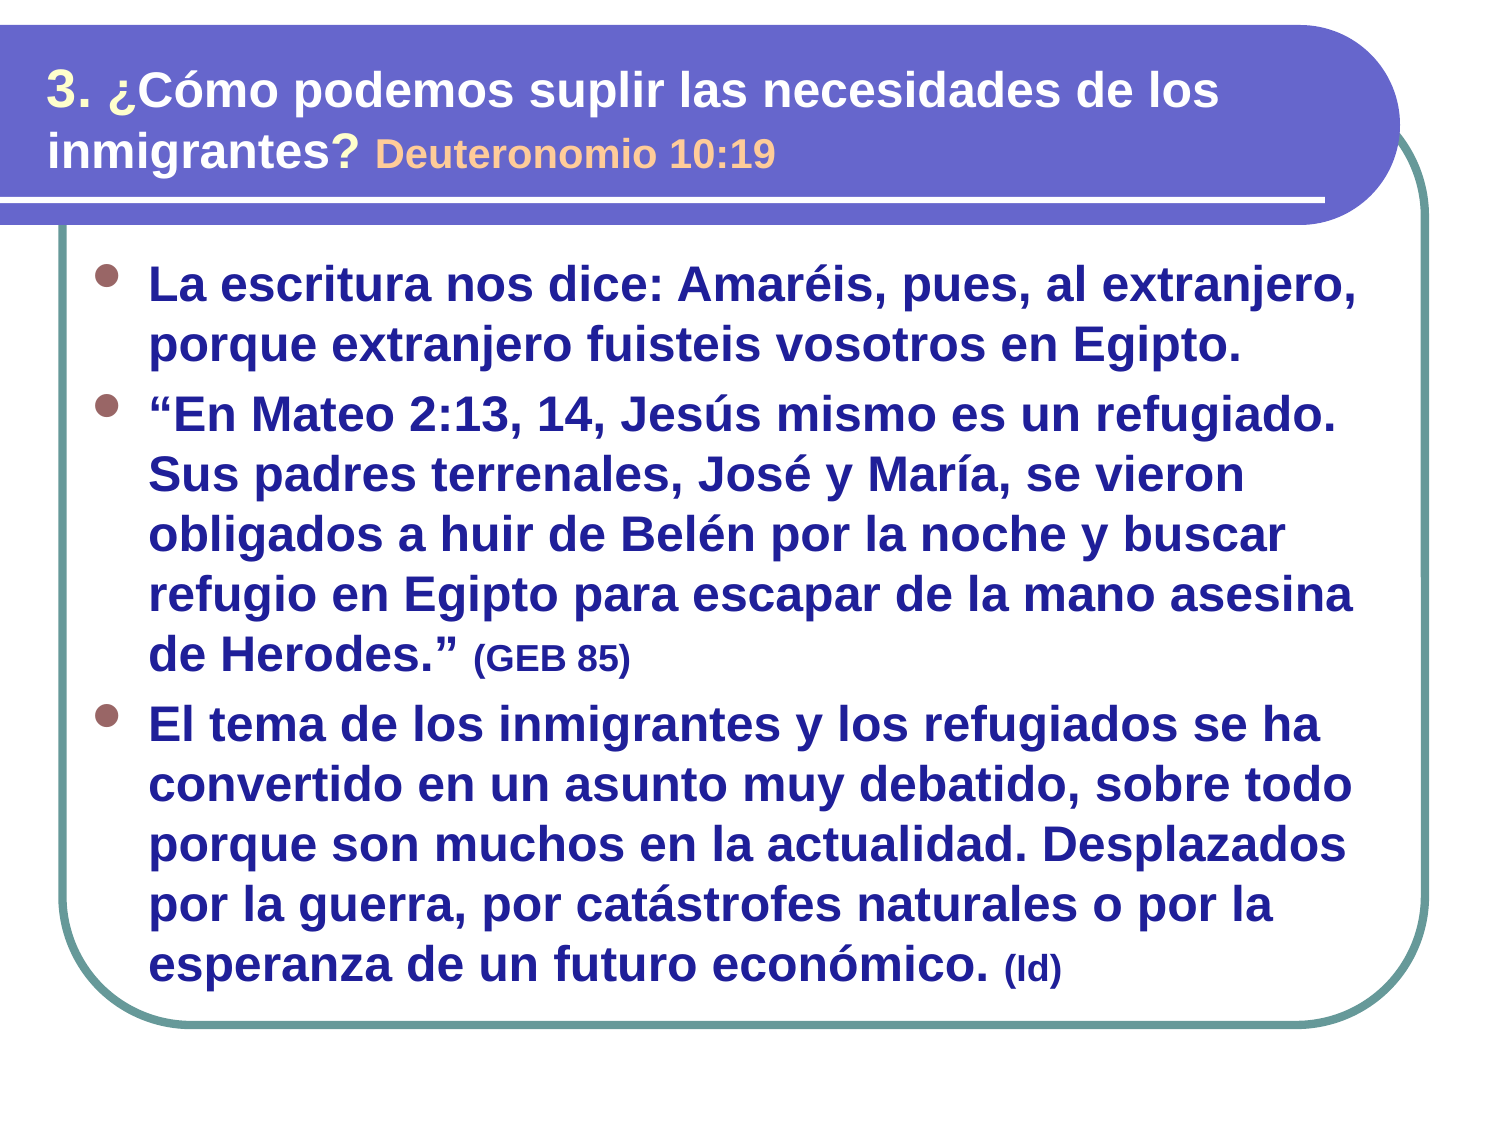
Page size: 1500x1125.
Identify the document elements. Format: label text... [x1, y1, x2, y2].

list La escritura nos dice: Amaréis, pues, al extranjero, porque extranjero fuisteis vosotros en Egipto. “En Mateo 2:13, 14, Jesús mismo es un refugiado. Sus padres terrenales, José y María, se vieron obligados a huir de Belén por la noche y buscar refugio en Egipto para escapar de la mano asesina de Herodes.” (GEB 85) El tema de los inmigrantes y los refugiados se ha convertido en un asunto muy debatido, sobre todo porque son muchos en la actualidad. Desplazados por la guerra, por catástrofes naturales o por la esperanza de un futuro económico. (Id) [76, 243, 1392, 969]
text_box 3. ¿Cómo podemos suplir las necesidades de los inmigrantes? Deuteronomio 10:19 [32, 46, 1347, 197]
